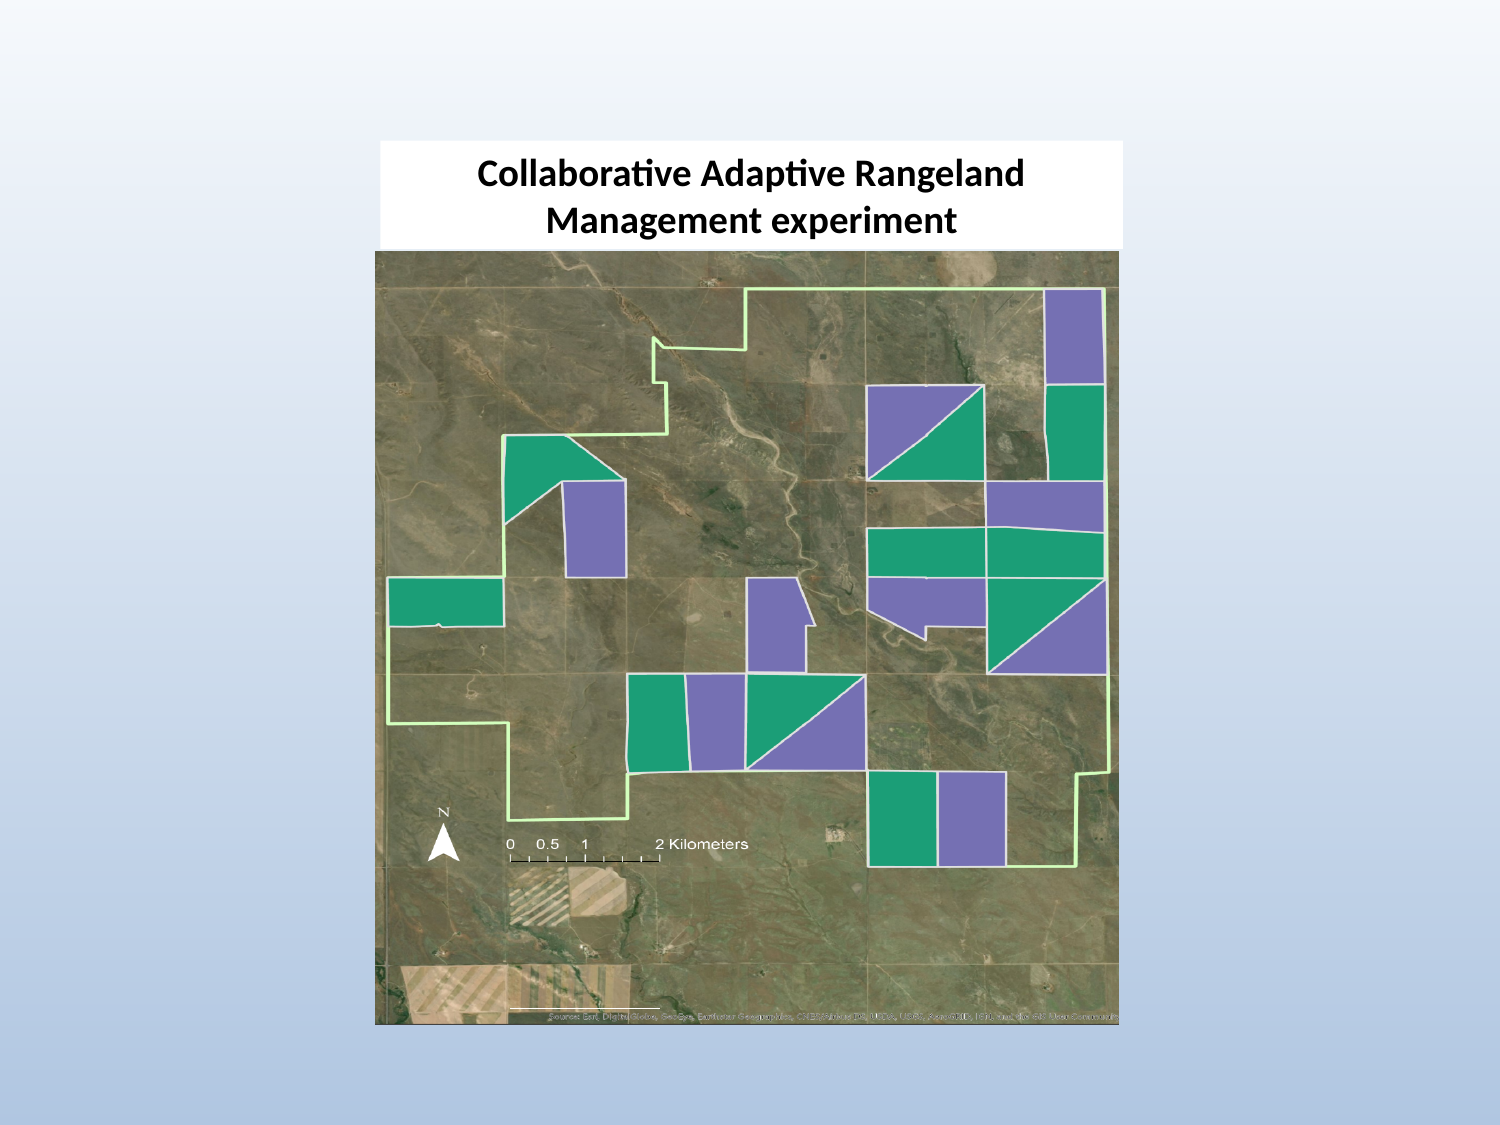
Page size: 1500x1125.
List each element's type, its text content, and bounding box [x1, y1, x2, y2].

text_box Collaborative Adaptive Rangeland Management experiment [380, 140, 1123, 249]
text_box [374, 251, 1119, 1026]
